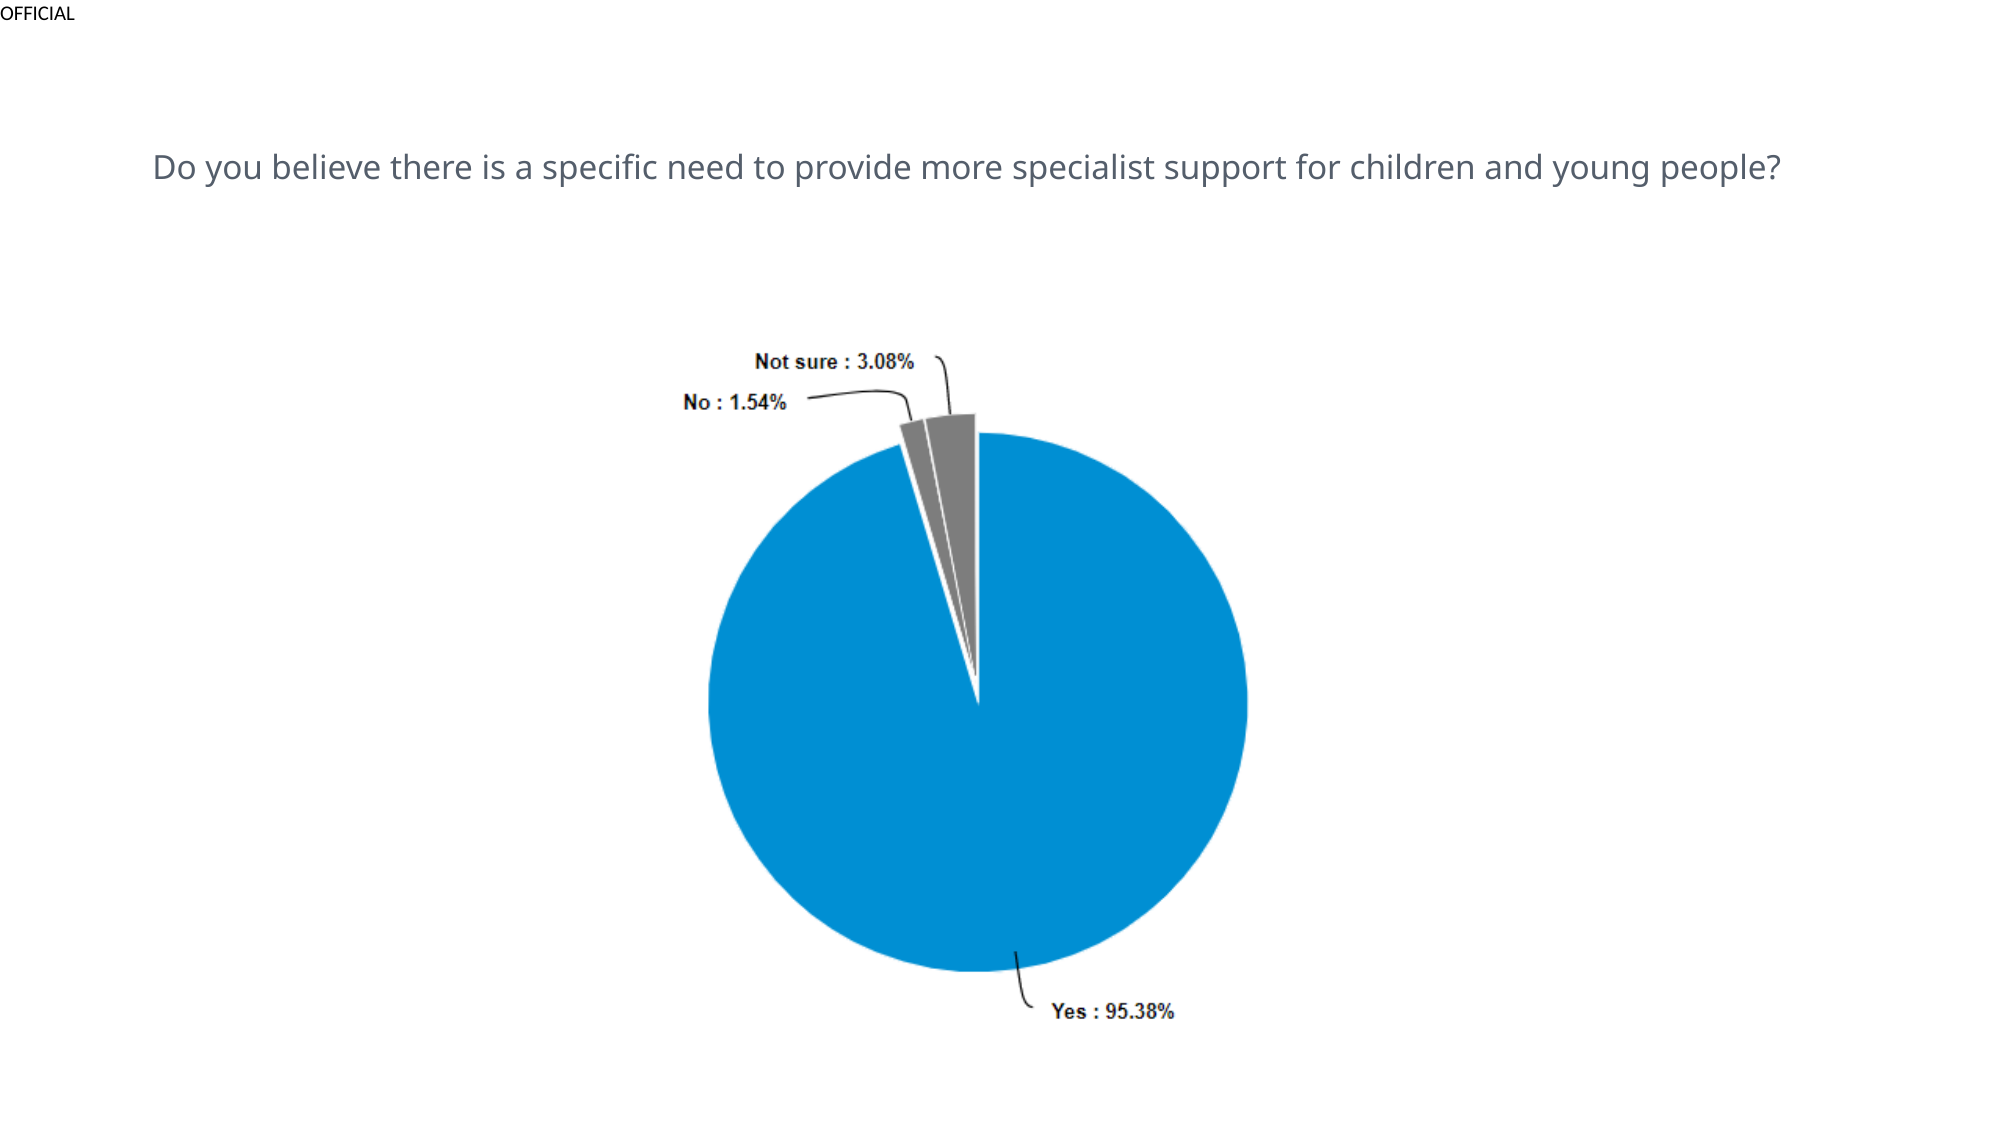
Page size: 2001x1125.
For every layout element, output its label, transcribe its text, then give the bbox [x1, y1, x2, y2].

picture [585, 319, 1415, 1066]
title Do you believe there is a specific need to provide more specialist support for children and young people? [137, 59, 1863, 278]
